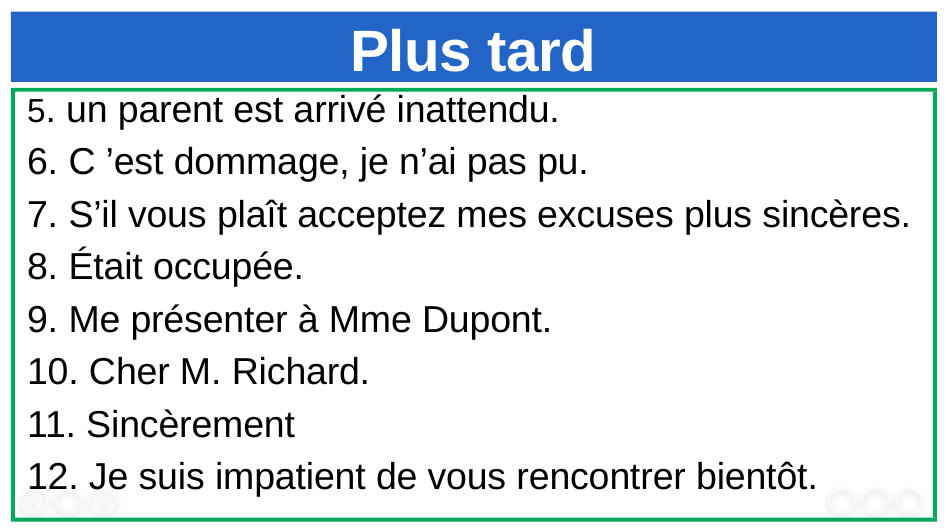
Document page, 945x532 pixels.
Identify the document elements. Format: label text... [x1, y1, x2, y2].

title Plus tard [40, 21, 906, 85]
list 5. un parent est arrivé inattendu. 6. C ’est dommage, je n’ai pas pu. 7. S’il vous plaît acceptez mes excuses plus sincères. 8. Était occupée. 9. Me présenter à Mme Dupont. 10. Cher M. Richard. 11. Sincèrement 12. Je suis impatient de vous rencontrer bientôt. [27, 85, 930, 529]
